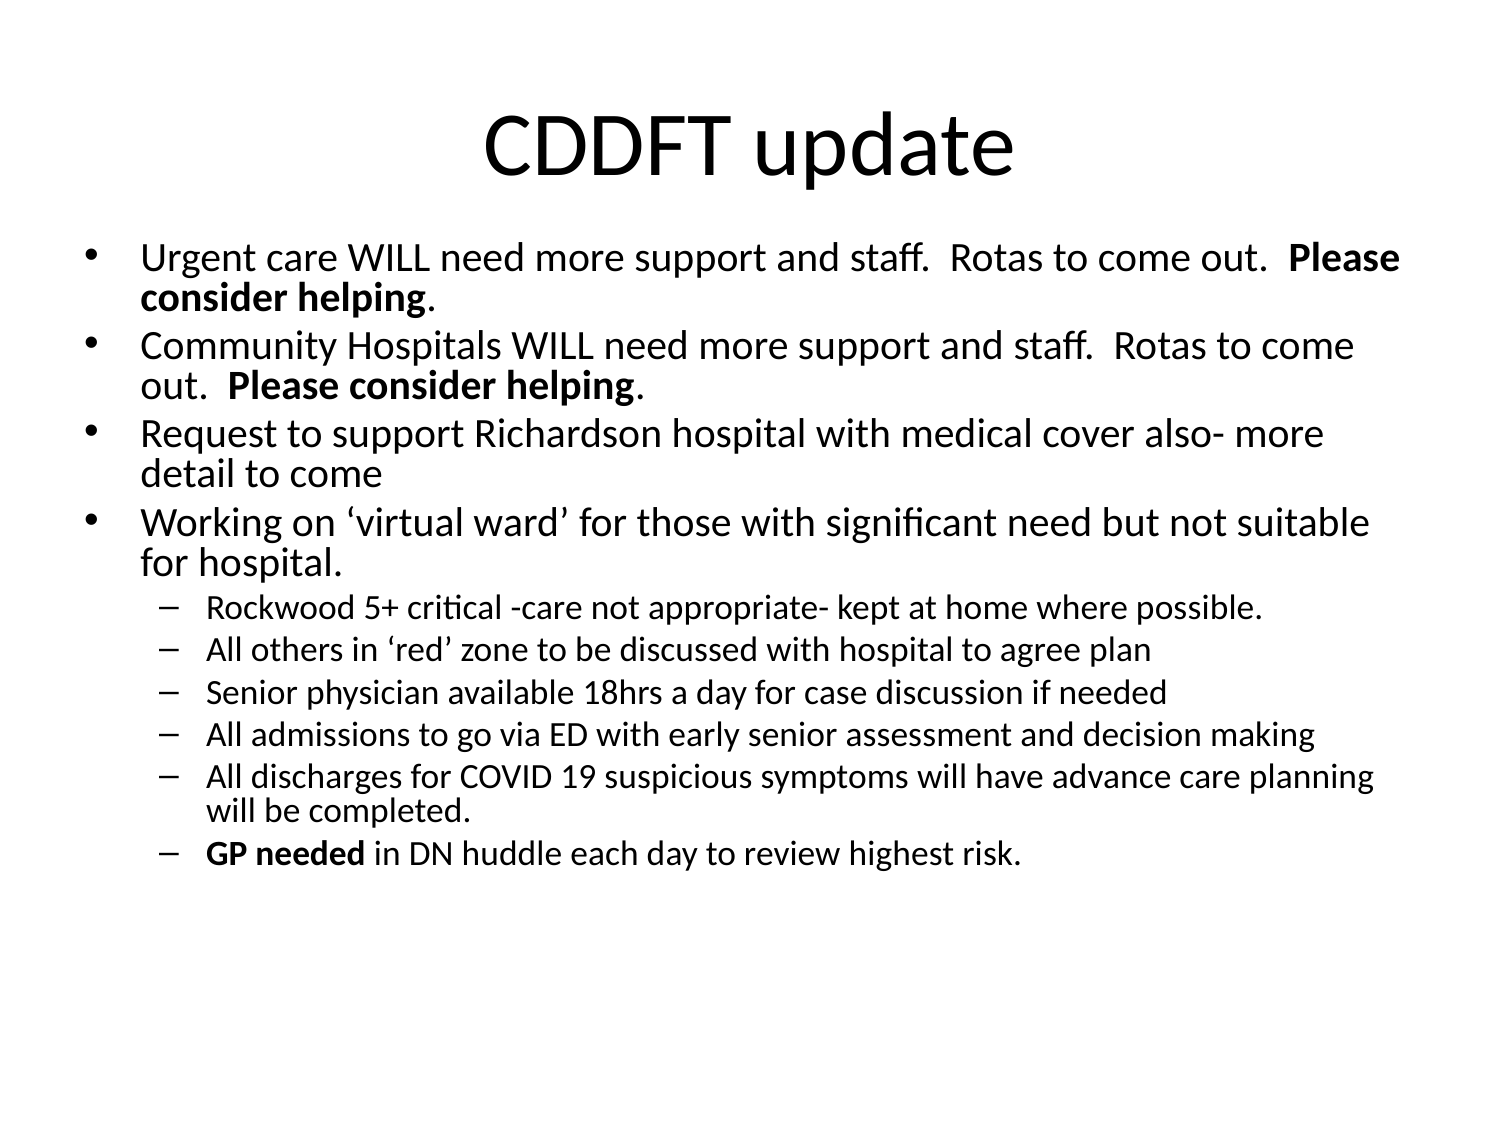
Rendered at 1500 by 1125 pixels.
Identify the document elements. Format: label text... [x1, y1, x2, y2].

title CDDFT update [74, 44, 1426, 234]
list Urgent care WILL need more support and staff. Rotas to come out. Please consider helping. Community Hospitals WILL need more support and staff. Rotas to come out. Please consider helping. Request to support Richardson hospital with medical cover also- more detail to come Working on ‘virtual ward’ for those with significant need but not suitable for hospital. Rockwood 5+ critical -care not appropriate- kept at home where possible. All others in ‘red’ zone to be discussed with hospital to agree plan Senior physician available 18hrs a day for case discussion if needed All admissions to go via ED with early senior assessment and decision making All discharges for COVID 19 suspicious symptoms will have advance care planning will be completed. GP needed in DN huddle each day to review highest risk. [76, 231, 1428, 1076]
